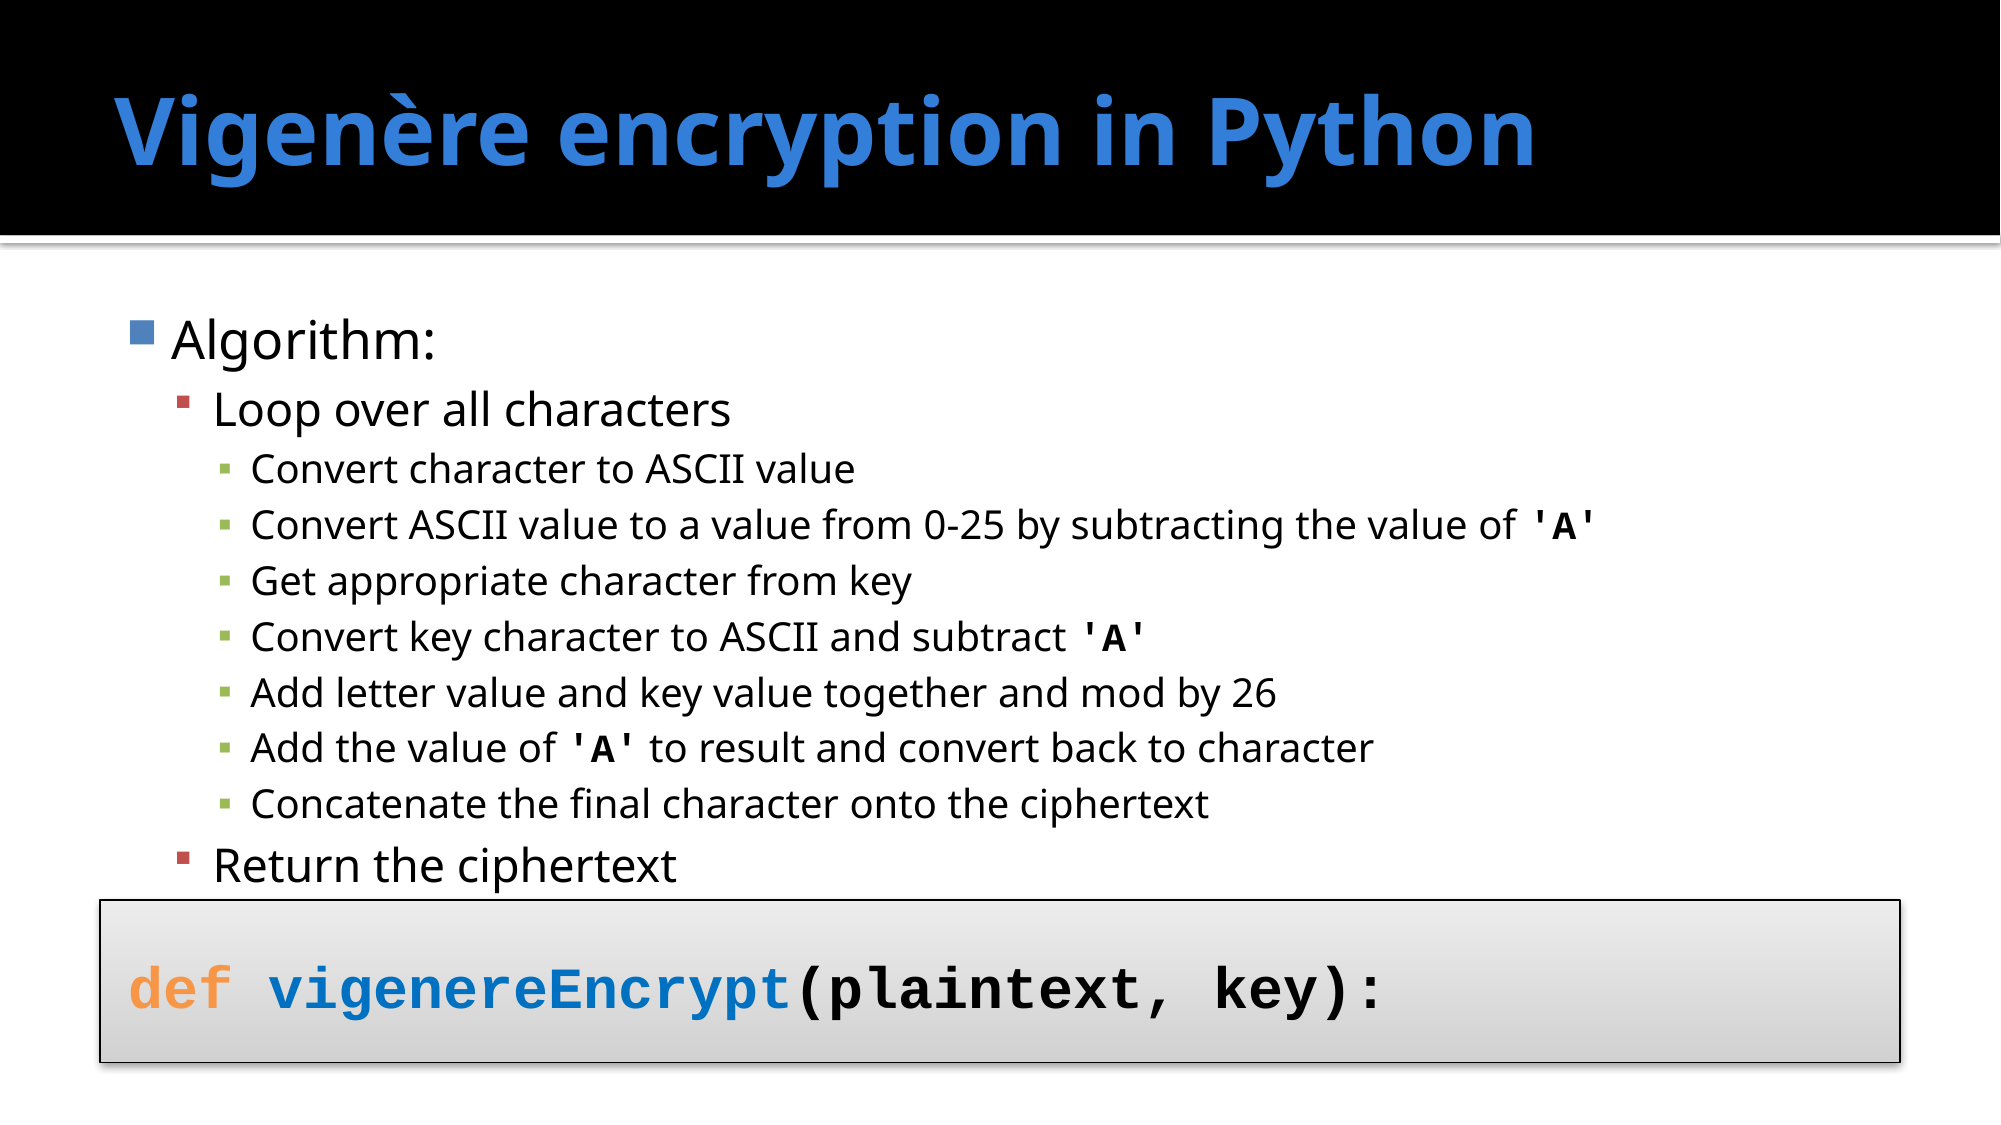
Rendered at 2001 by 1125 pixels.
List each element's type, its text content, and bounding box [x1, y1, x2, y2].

text_box def vigenereEncrypt(plaintext, key): [99, 899, 1901, 1063]
list Algorithm: Loop over all characters Convert character to ASCII value Convert ASCII value to a value from 0-25 by subtracting the value of 'A' Get appropriate character from key Convert key character to ASCII and subtract 'A' Add letter value and key value together and mod by 26 Add the value of 'A' to result and convert back to character Concatenate the final character onto the ciphertext Return the ciphertext [99, 291, 1900, 899]
title Vigenère encryption in Python [99, 25, 1900, 231]
